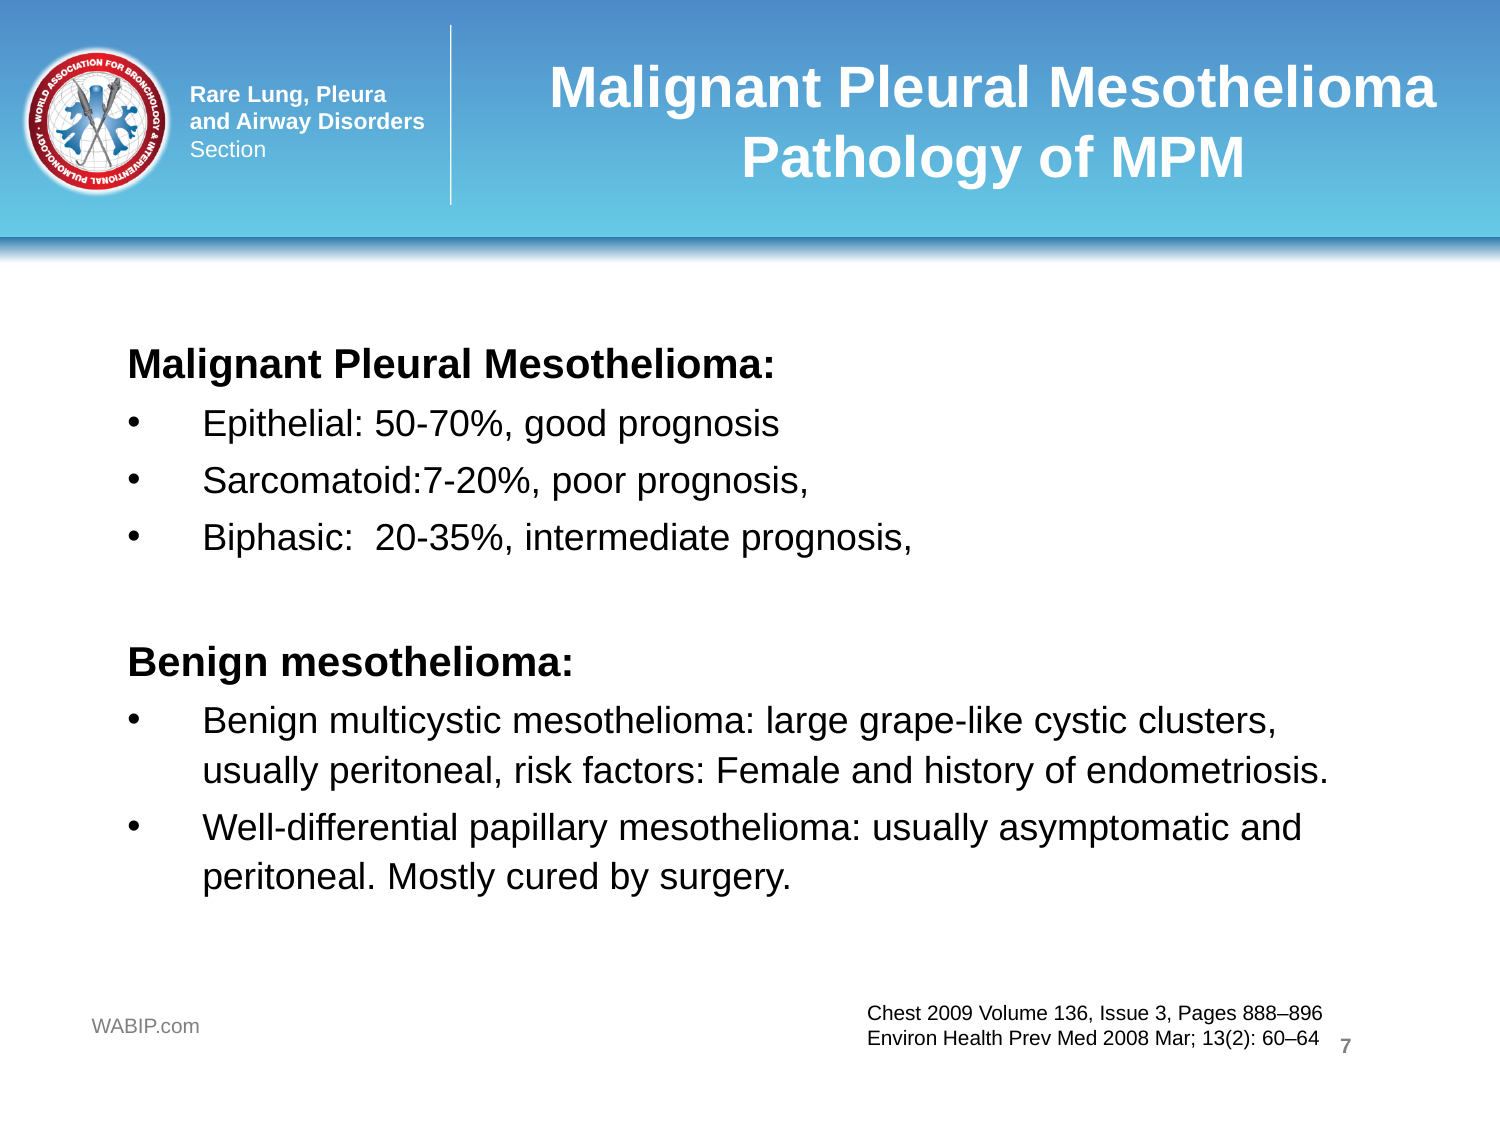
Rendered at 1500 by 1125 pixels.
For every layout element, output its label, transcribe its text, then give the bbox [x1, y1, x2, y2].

list Malignant Pleural Mesothelioma: Epithelial: 50-70%, good prognosis Sarcomatoid:7-20%, poor prognosis, Biphasic: 20-35%, intermediate prognosis, Benign mesothelioma: Benign multicystic mesothelioma: large grape-like cystic clusters, usually peritoneal, risk factors: Female and history of endometriosis. Well-differential papillary mesothelioma: usually asymptomatic and peritoneal. Mostly cured by surgery. [112, 262, 1392, 1025]
title Malignant Pleural Mesothelioma Pathology of MPM [487, 0, 1500, 239]
picture [0, 24, 193, 218]
text_box Chest 2009 Volume 136, Issue 3, Pages 888–896 Environ Health Prev Med 2008 Mar; 13(2): 60–64 [852, 992, 1339, 1057]
